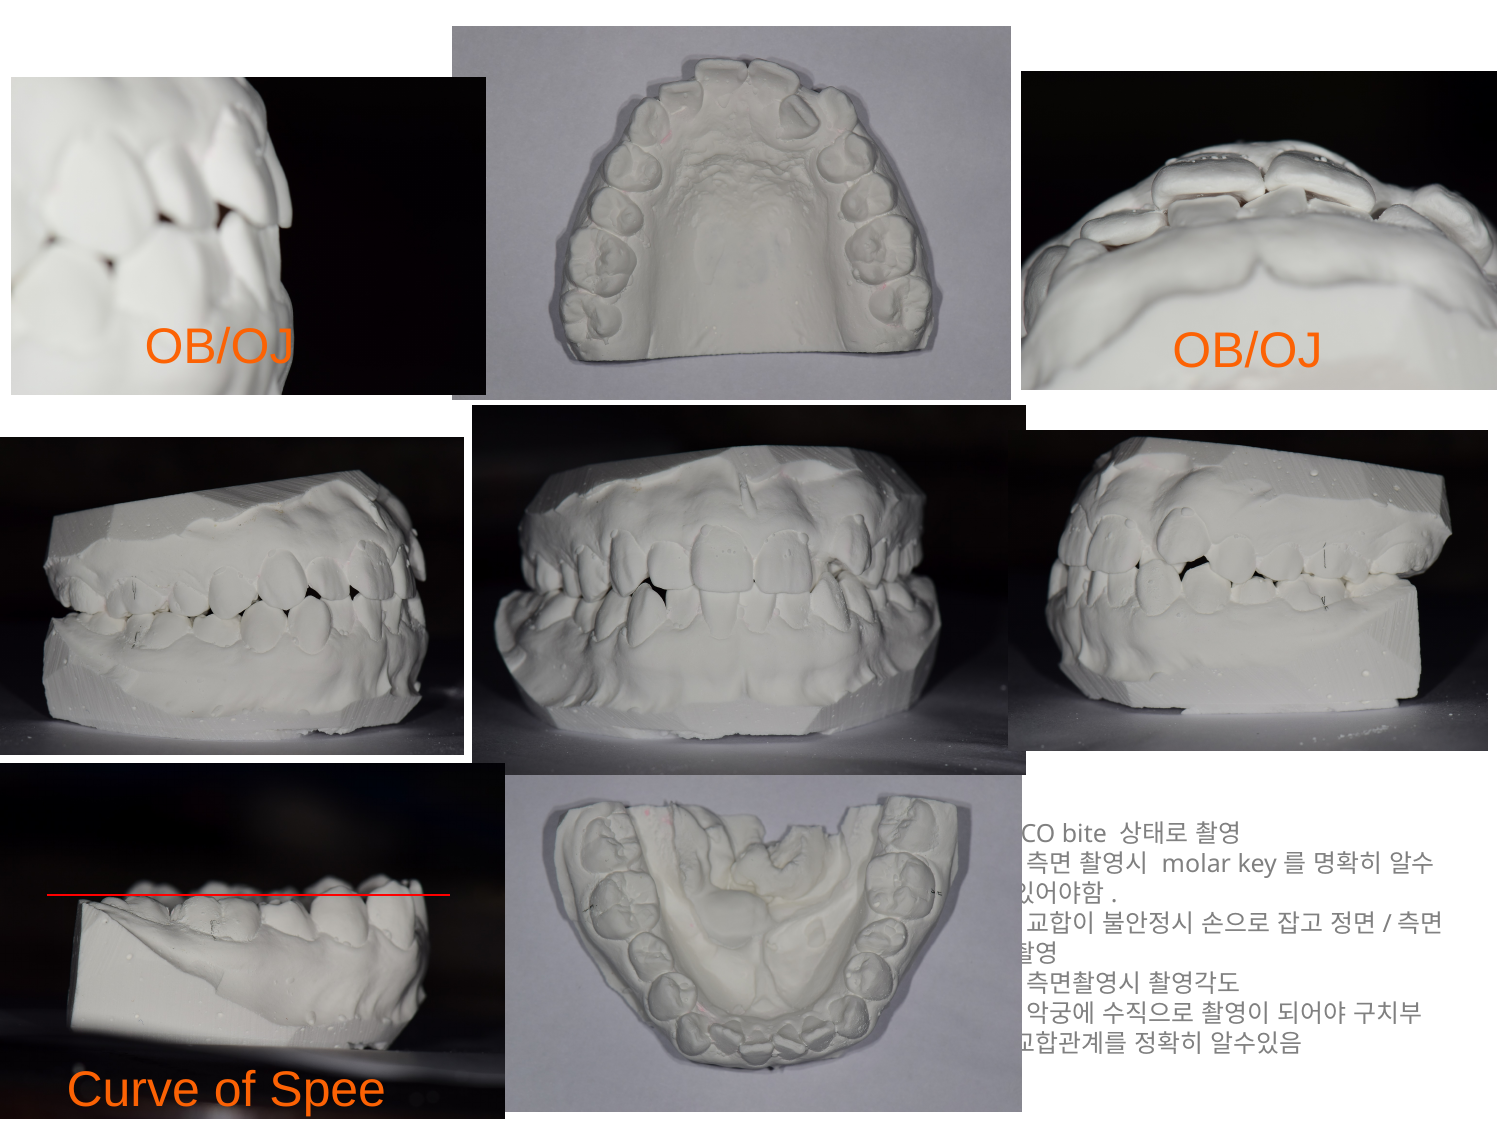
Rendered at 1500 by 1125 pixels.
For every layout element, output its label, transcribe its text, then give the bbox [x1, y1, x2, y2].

picture [0, 404, 1488, 1120]
text_box -CO bite 상태로 촬영 -측면 촬영시 molar key를 명확히 알수 있어야함. -교합이 불안정시 손으로 잡고 정면/측면 촬영 -측면촬영시 촬영각도 -악궁에 수직으로 촬영이 되어야 구치부 교합관계를 정확히 알수있음 [998, 757, 1488, 1125]
picture [1021, 71, 1497, 390]
picture [0, 436, 464, 755]
picture [10, 26, 1011, 400]
